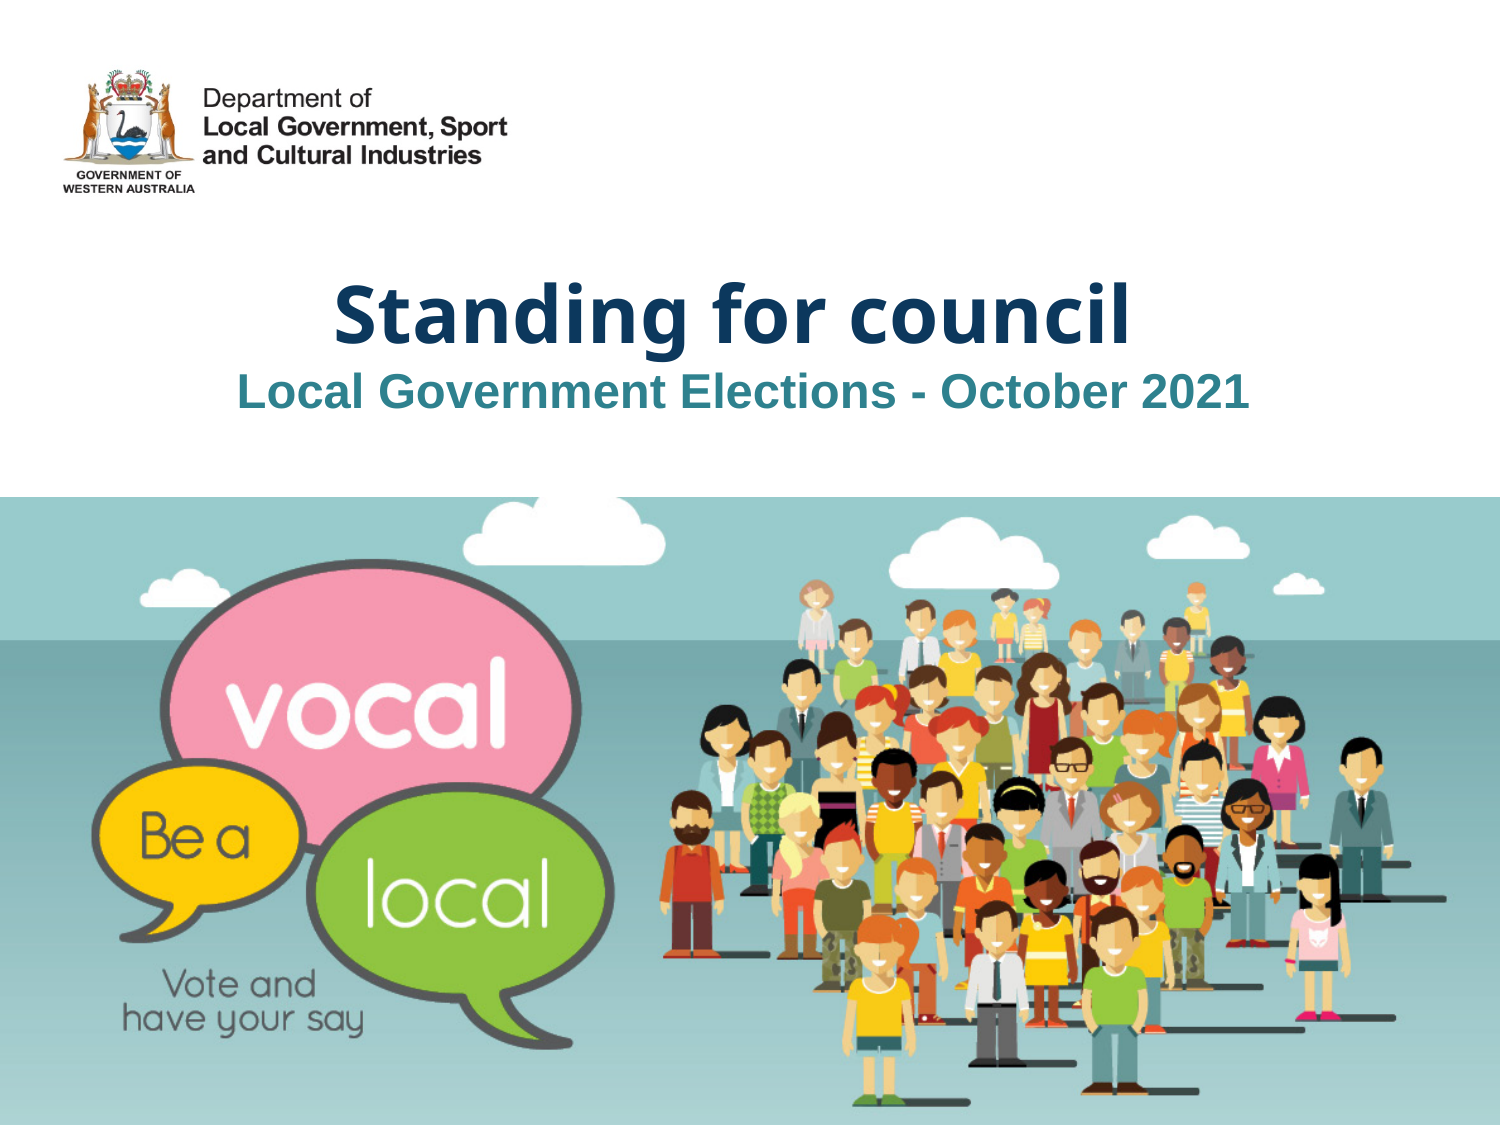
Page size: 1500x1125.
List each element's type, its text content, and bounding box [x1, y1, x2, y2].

picture [0, 497, 1500, 1125]
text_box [29, 30, 727, 232]
title Standing for council Local Government Elections - October 2021 [29, 255, 1459, 426]
